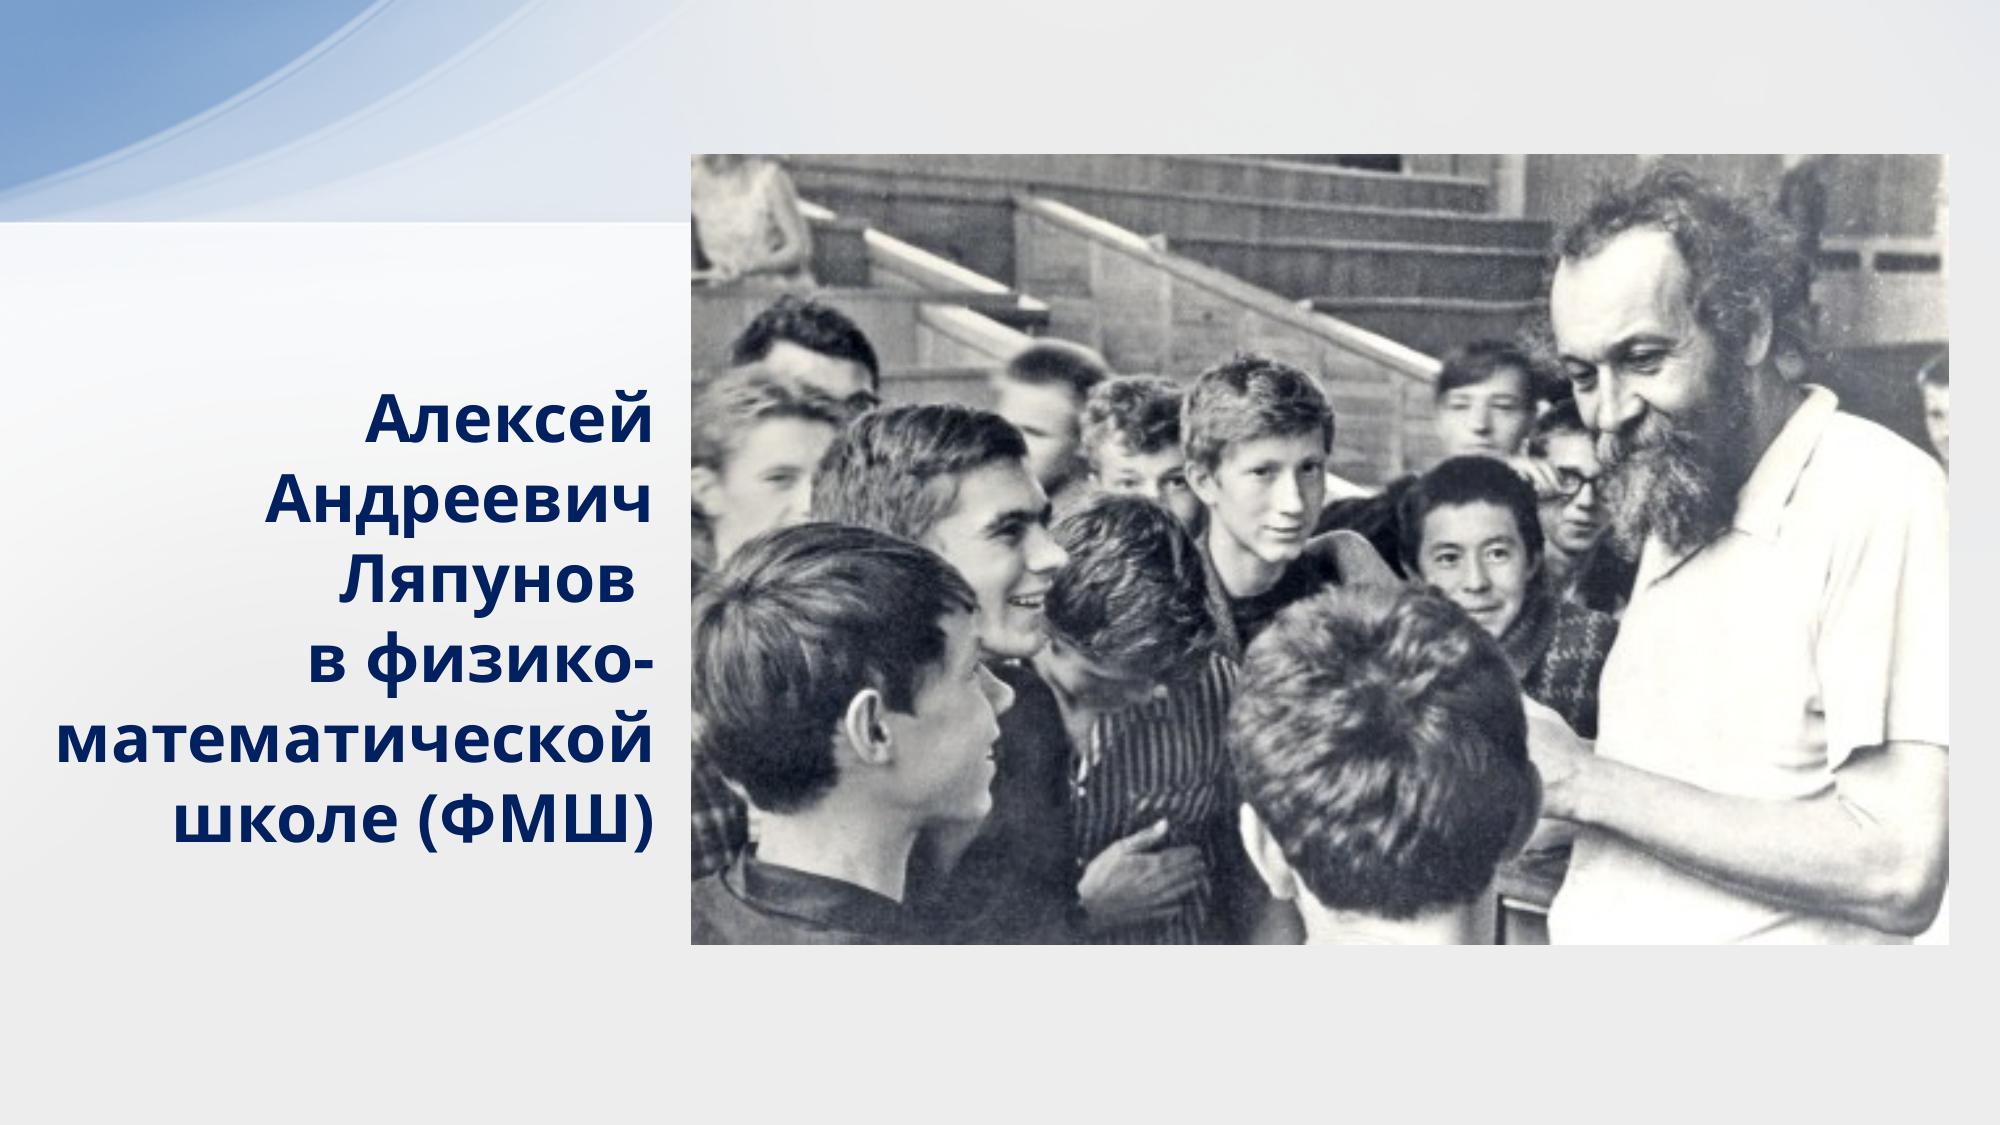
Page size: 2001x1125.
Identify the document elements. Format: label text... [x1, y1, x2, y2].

text_box Алексей Андреевич Ляпунов в физико-математической школе (ФМШ) [0, 368, 670, 863]
picture [0, 0, 2000, 1125]
